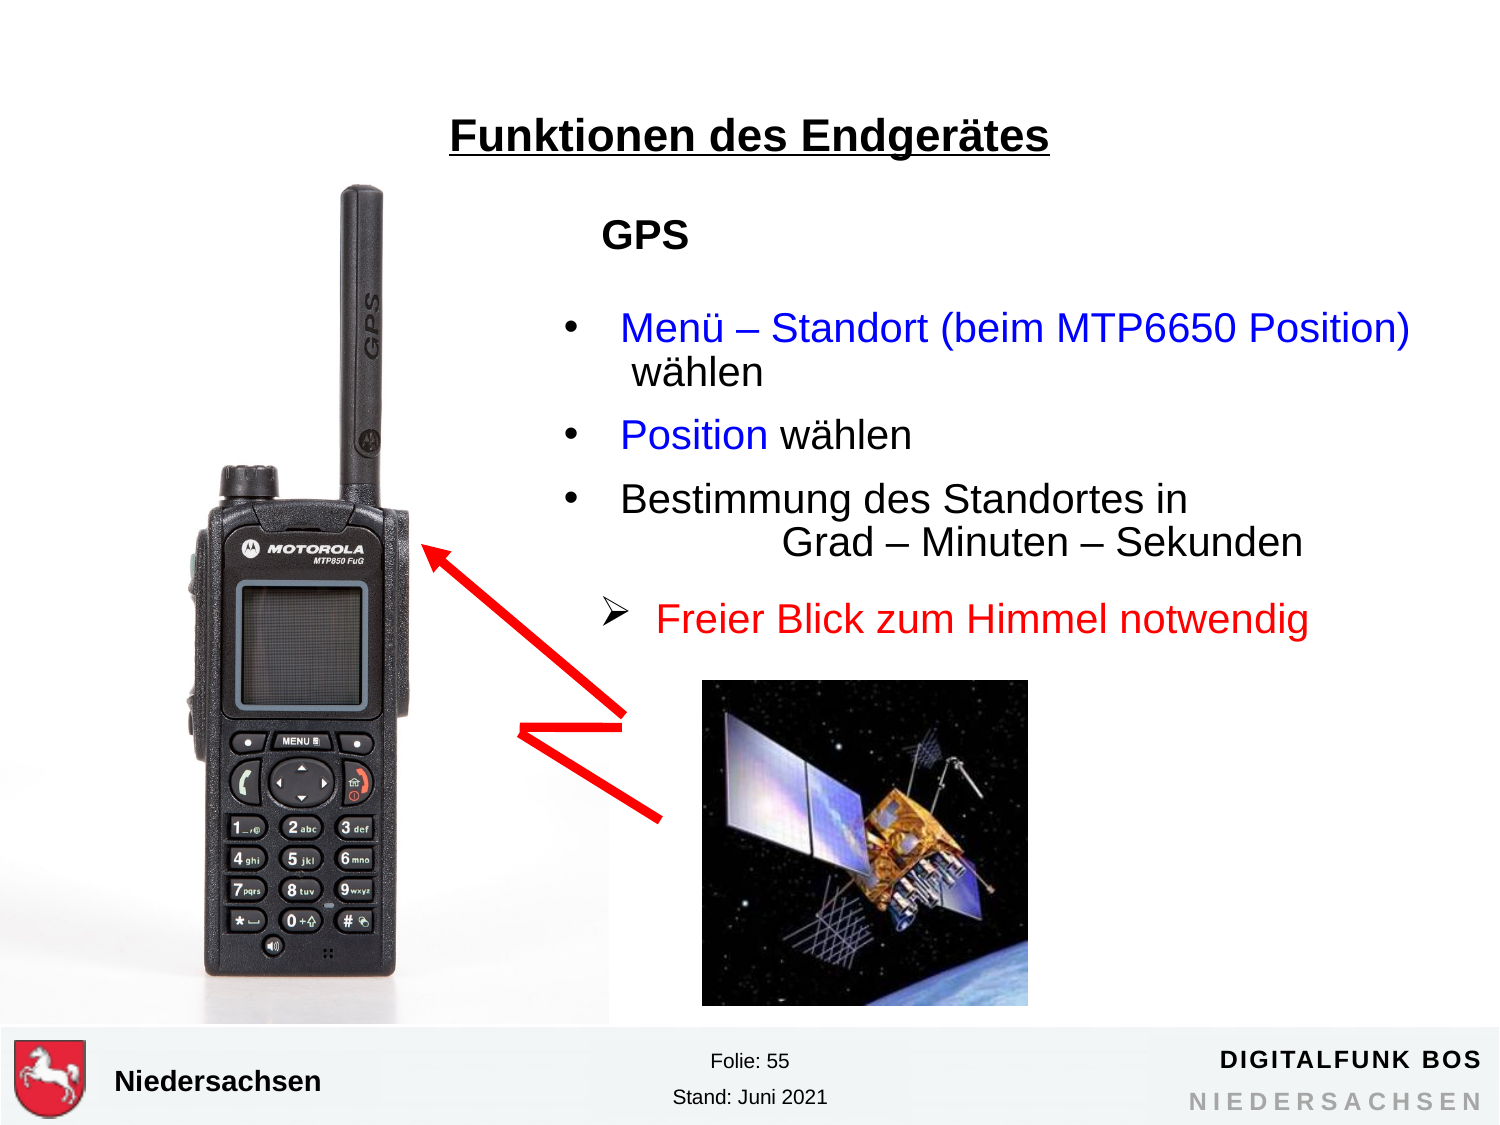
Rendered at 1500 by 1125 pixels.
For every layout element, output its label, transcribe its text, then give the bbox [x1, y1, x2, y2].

picture [702, 680, 1028, 1006]
text_box Menü – Standort (beim MTP6650 Position) wählen Position wählen Bestimmung des Standortes in Grad – Minuten – Sekunden [613, 300, 1436, 573]
text_box Freier Blick zum Himmel notwendig [613, 591, 1471, 650]
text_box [365, 628, 696, 768]
picture [14, 1040, 86, 1119]
text_box Funktionen des Endgerätes [609, 105, 1500, 169]
picture [0, 105, 609, 1024]
text_box GPS [613, 207, 1211, 267]
